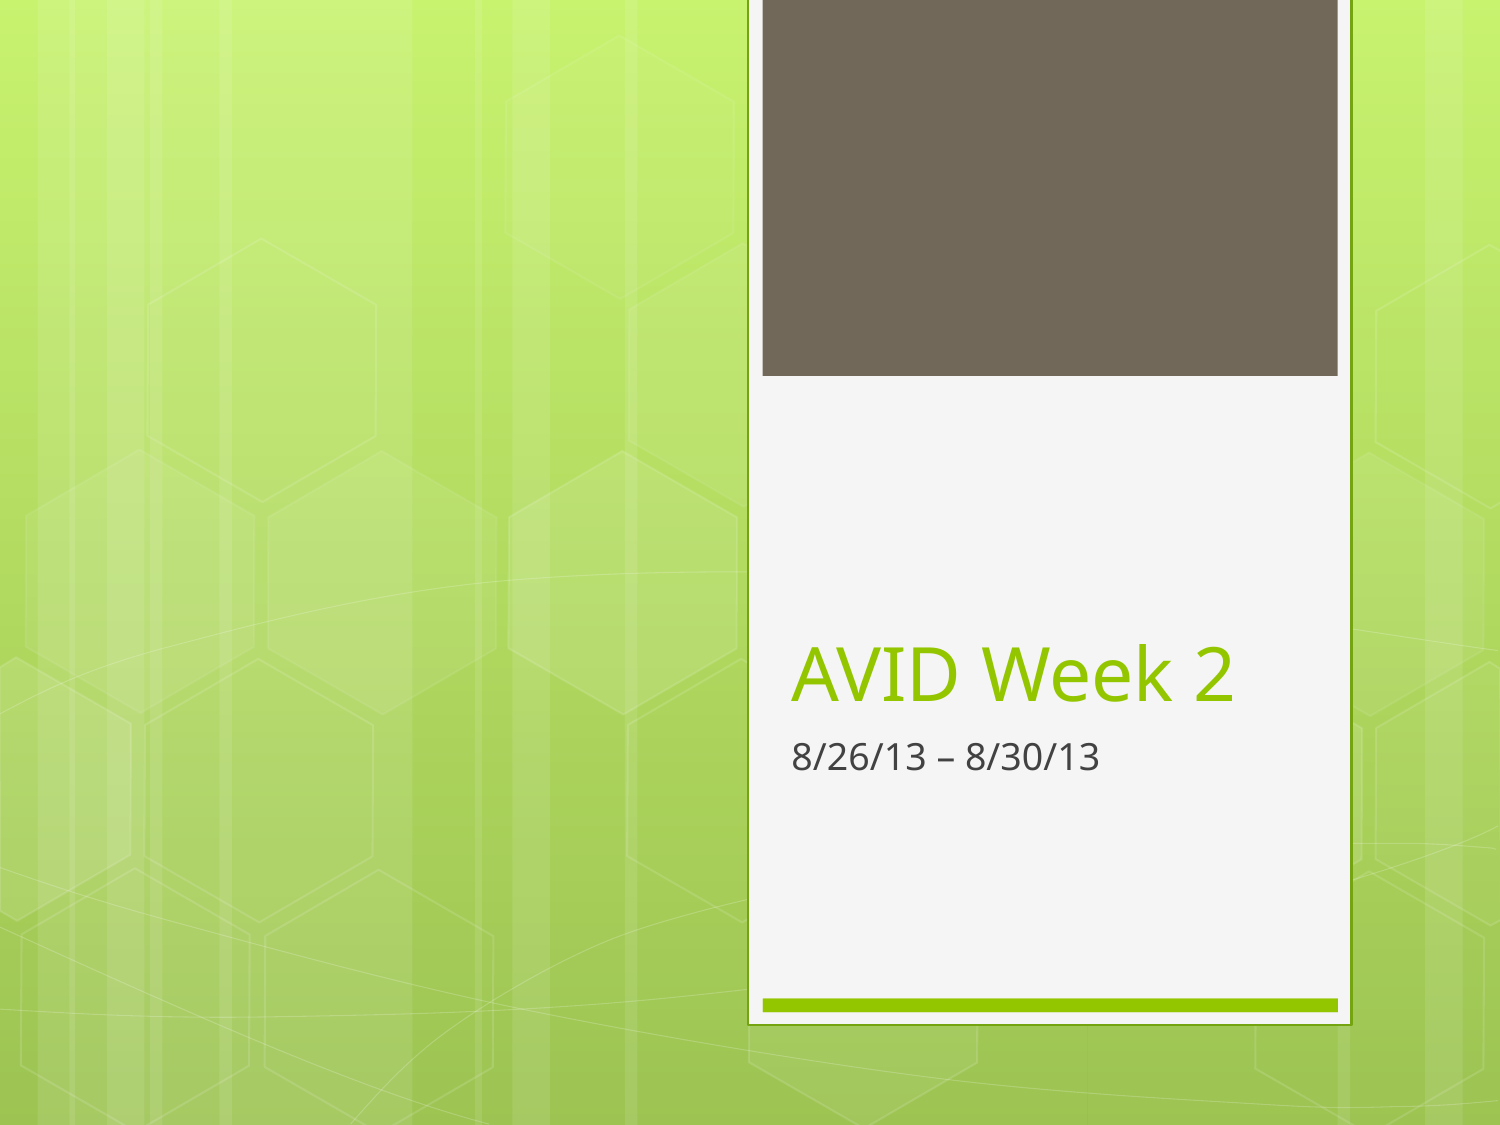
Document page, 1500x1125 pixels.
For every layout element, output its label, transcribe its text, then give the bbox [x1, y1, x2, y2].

subtitle 8/26/13 – 8/30/13 [776, 725, 1320, 933]
title AVID Week 2 [776, 444, 1320, 724]
